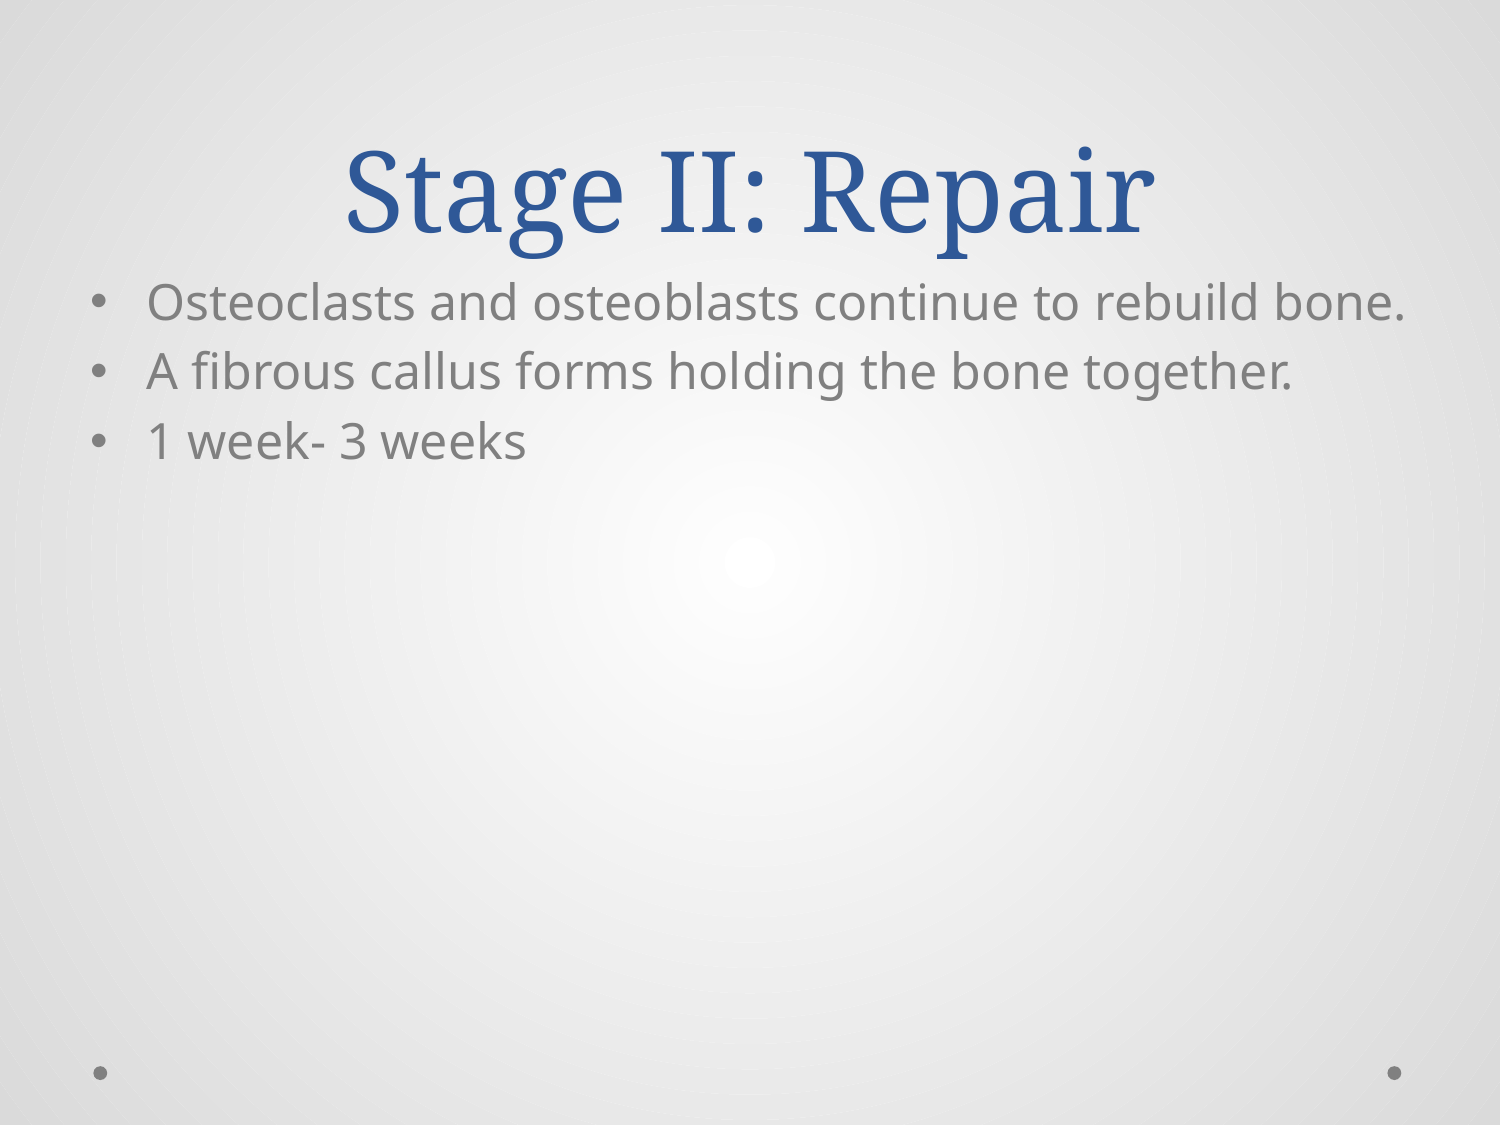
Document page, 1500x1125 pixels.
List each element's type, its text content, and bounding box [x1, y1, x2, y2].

list Osteoclasts and osteoblasts continue to rebuild bone. A fibrous callus forms holding the bone together. 1 week- 3 weeks [75, 262, 1425, 1005]
title Stage II: Repair [75, 0, 1425, 262]
